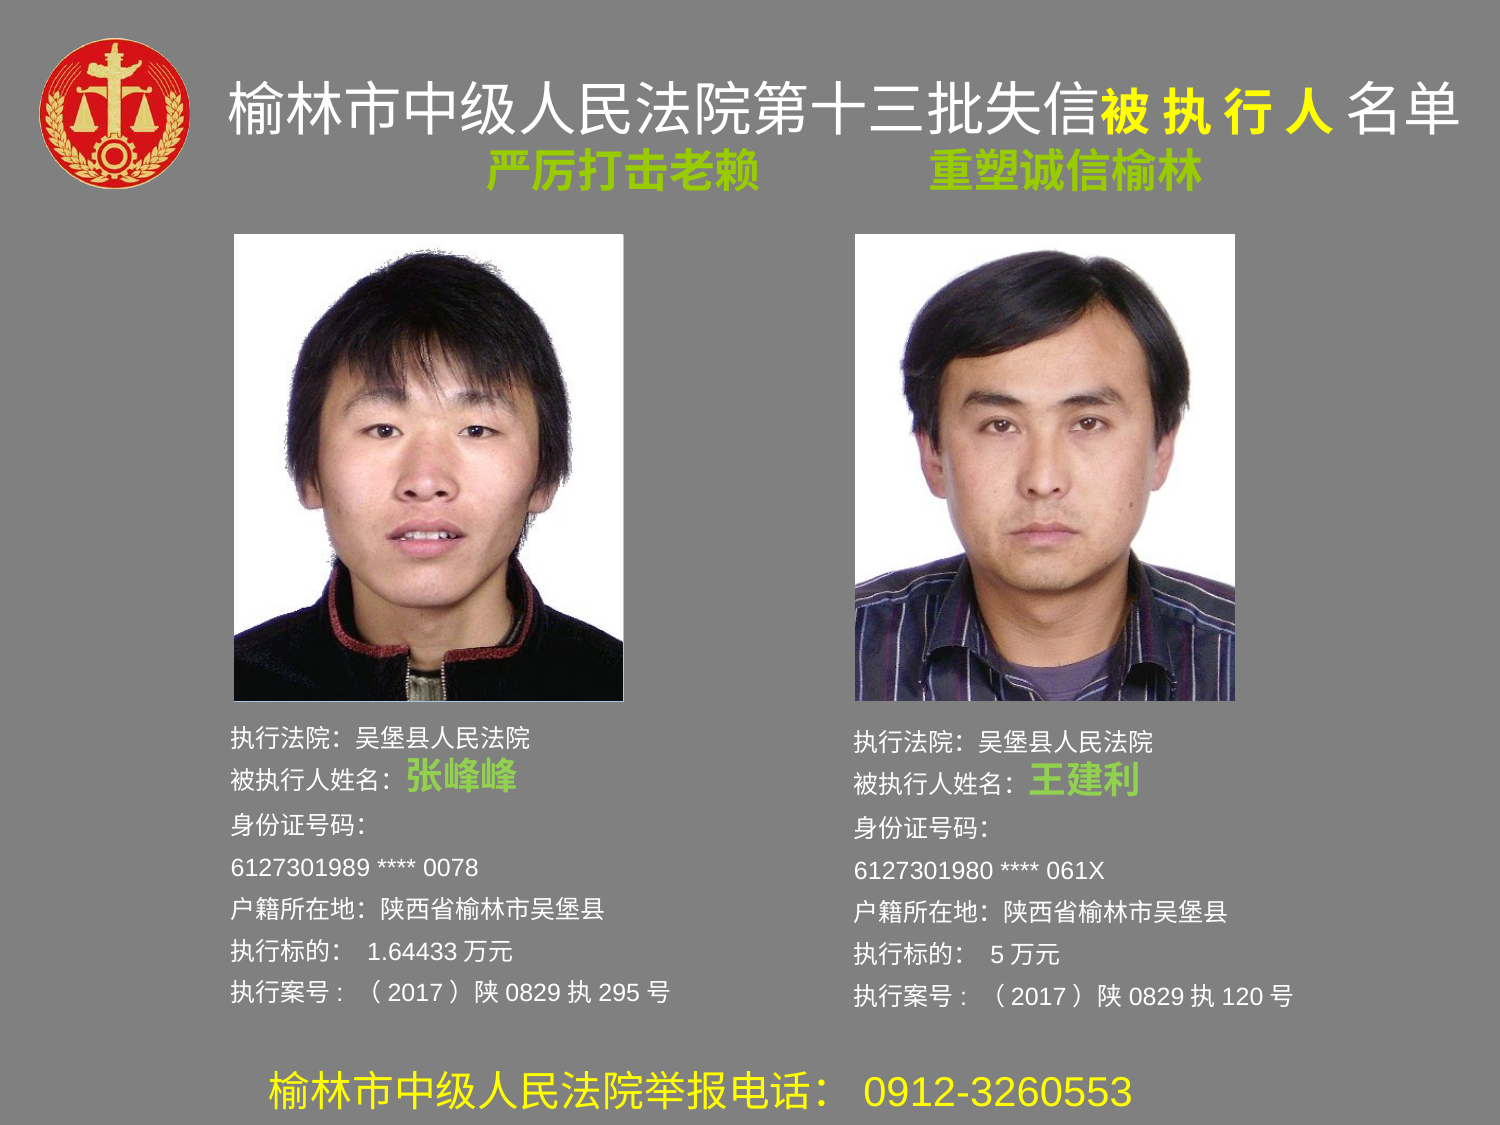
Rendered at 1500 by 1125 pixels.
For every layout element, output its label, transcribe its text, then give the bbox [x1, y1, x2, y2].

text_box 榆林市中级人民法院第十三批失信被 执 行 人 名单 严厉打击老赖 重塑诚信榆林 [189, 23, 1500, 245]
picture [234, 234, 624, 701]
picture [855, 234, 1235, 701]
text_box 执行法院：吴堡县人民法院 被执行人姓名：王建利 身份证号码： 6127301980 **** 061X 户籍所在地：陕西省榆林市吴堡县 执行标的： 5万元 执行案号: （2017）陕0829执120号 [838, 718, 1316, 1035]
text_box 榆林市中级人民法院举报电话：0912-3260553 [84, 1066, 1399, 1125]
text_box 执行法院：吴堡县人民法院 被执行人姓名：张峰峰 身份证号码： 6127301989 **** 0078 户籍所在地：陕西省榆林市吴堡县 执行标的： 1.64433万元 执行案号: （2017）陕0829执295号 [215, 714, 692, 1032]
picture [39, 38, 190, 190]
